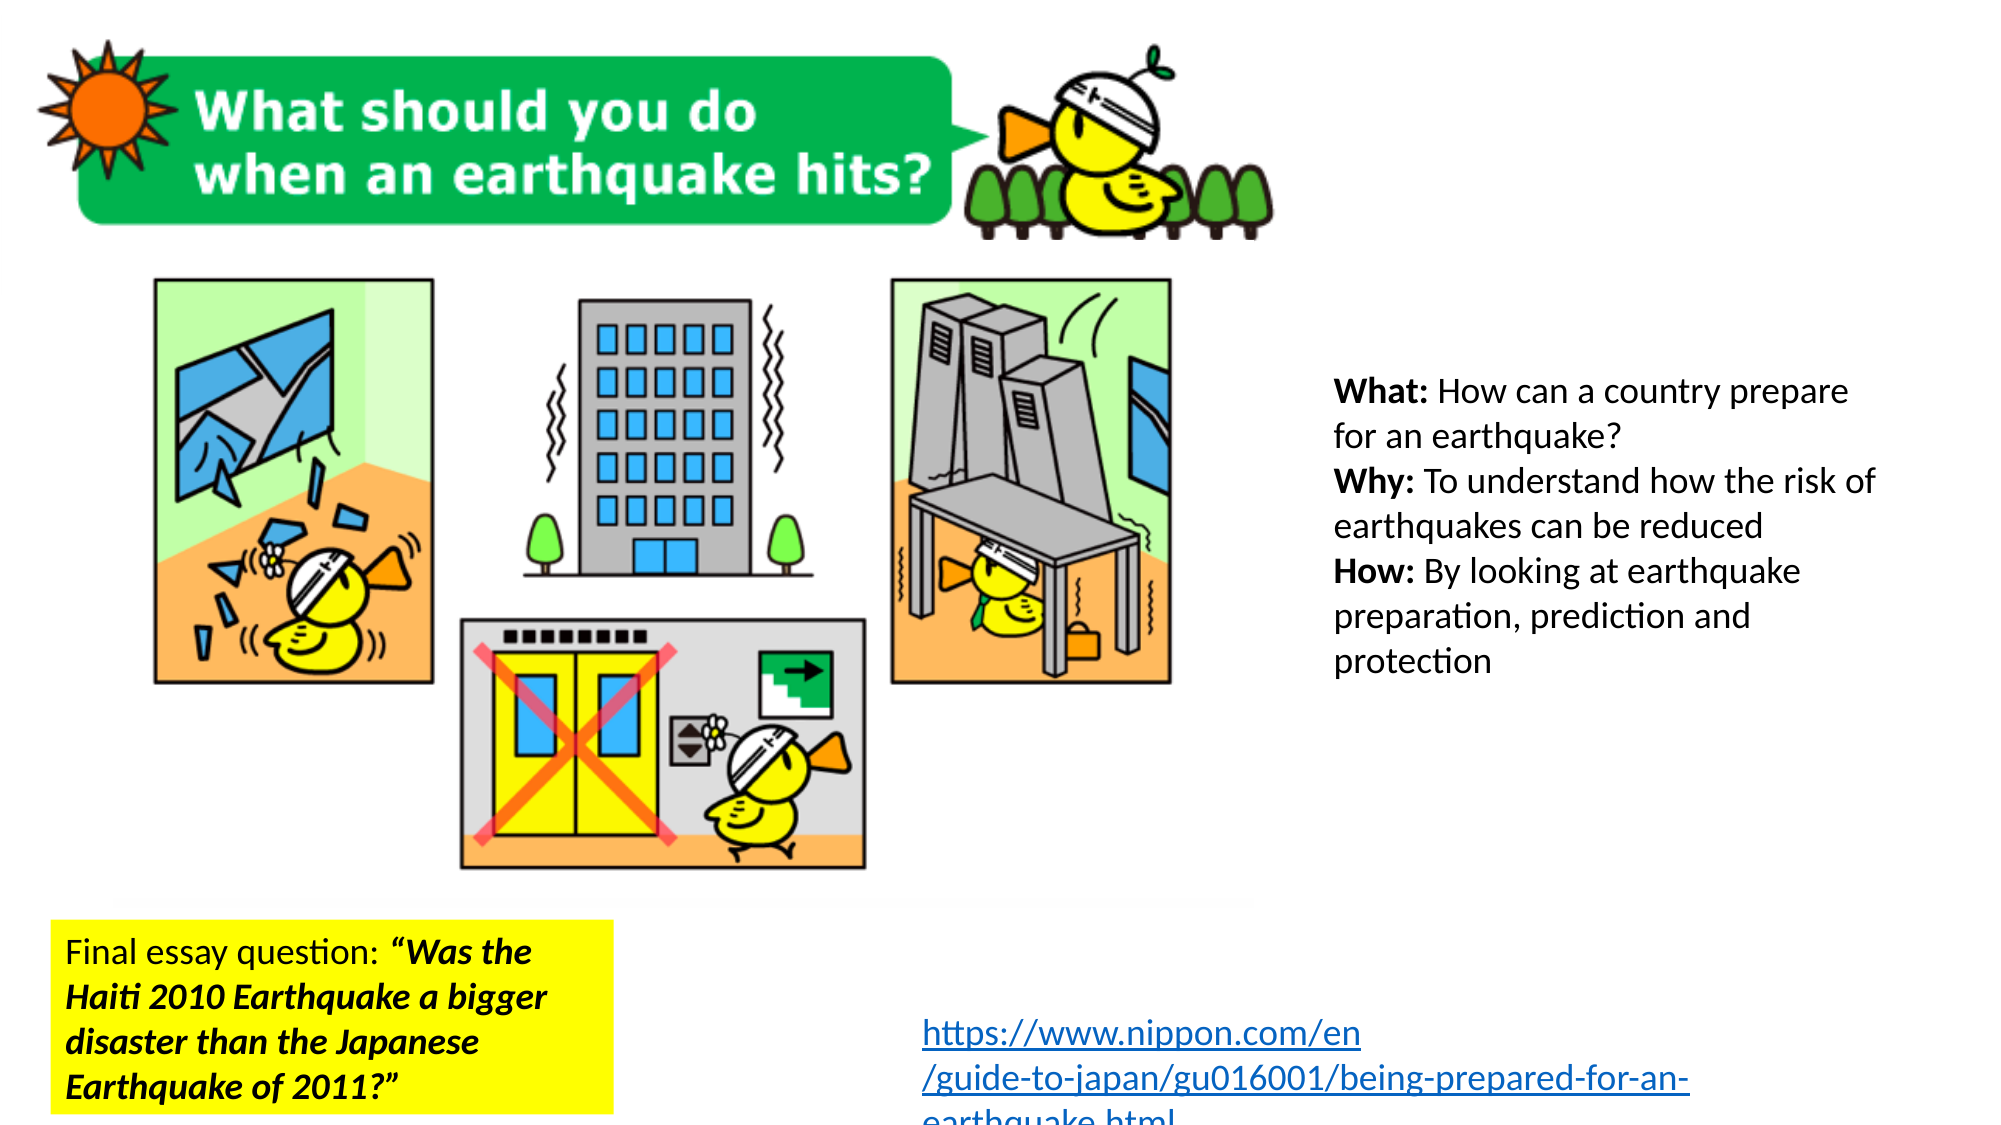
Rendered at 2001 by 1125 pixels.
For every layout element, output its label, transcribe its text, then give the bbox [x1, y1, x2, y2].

picture [0, 15, 1367, 908]
text_box Final essay question: “Was the Haiti 2010 Earthquake a bigger disaster than the Japanese Earthquake of 2011?” [50, 919, 614, 1115]
text_box What: How can a country prepare for an earthquake? Why: To understand how the risk of earthquakes can be reduced How: By looking at earthquake preparation, prediction and protection [1318, 358, 1908, 733]
text_box https://www.nippon.com/en/guide-to-japan/gu016001/being-prepared-for-an-earthquake.html [907, 1000, 1908, 1125]
